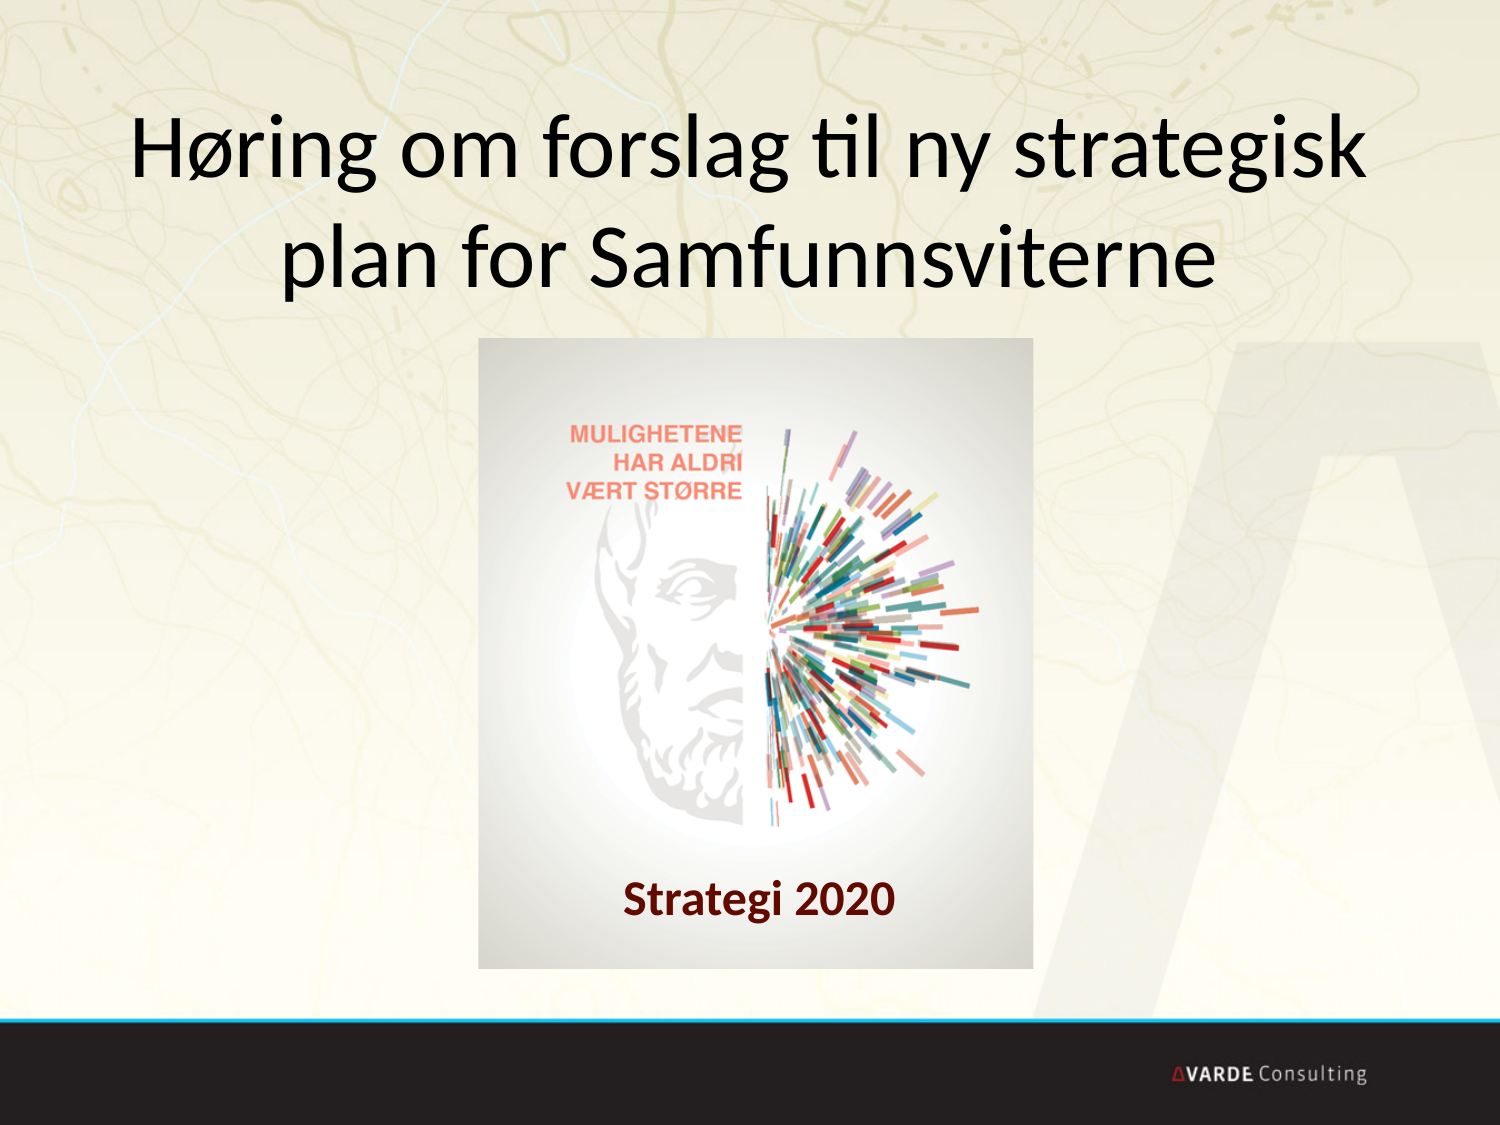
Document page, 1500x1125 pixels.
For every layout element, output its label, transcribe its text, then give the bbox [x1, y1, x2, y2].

picture [0, 0, 1500, 1019]
title Høring om forslag til ny strategisk plan for Samfunnsviterne [112, 78, 1388, 320]
picture [0, 1022, 1500, 1125]
